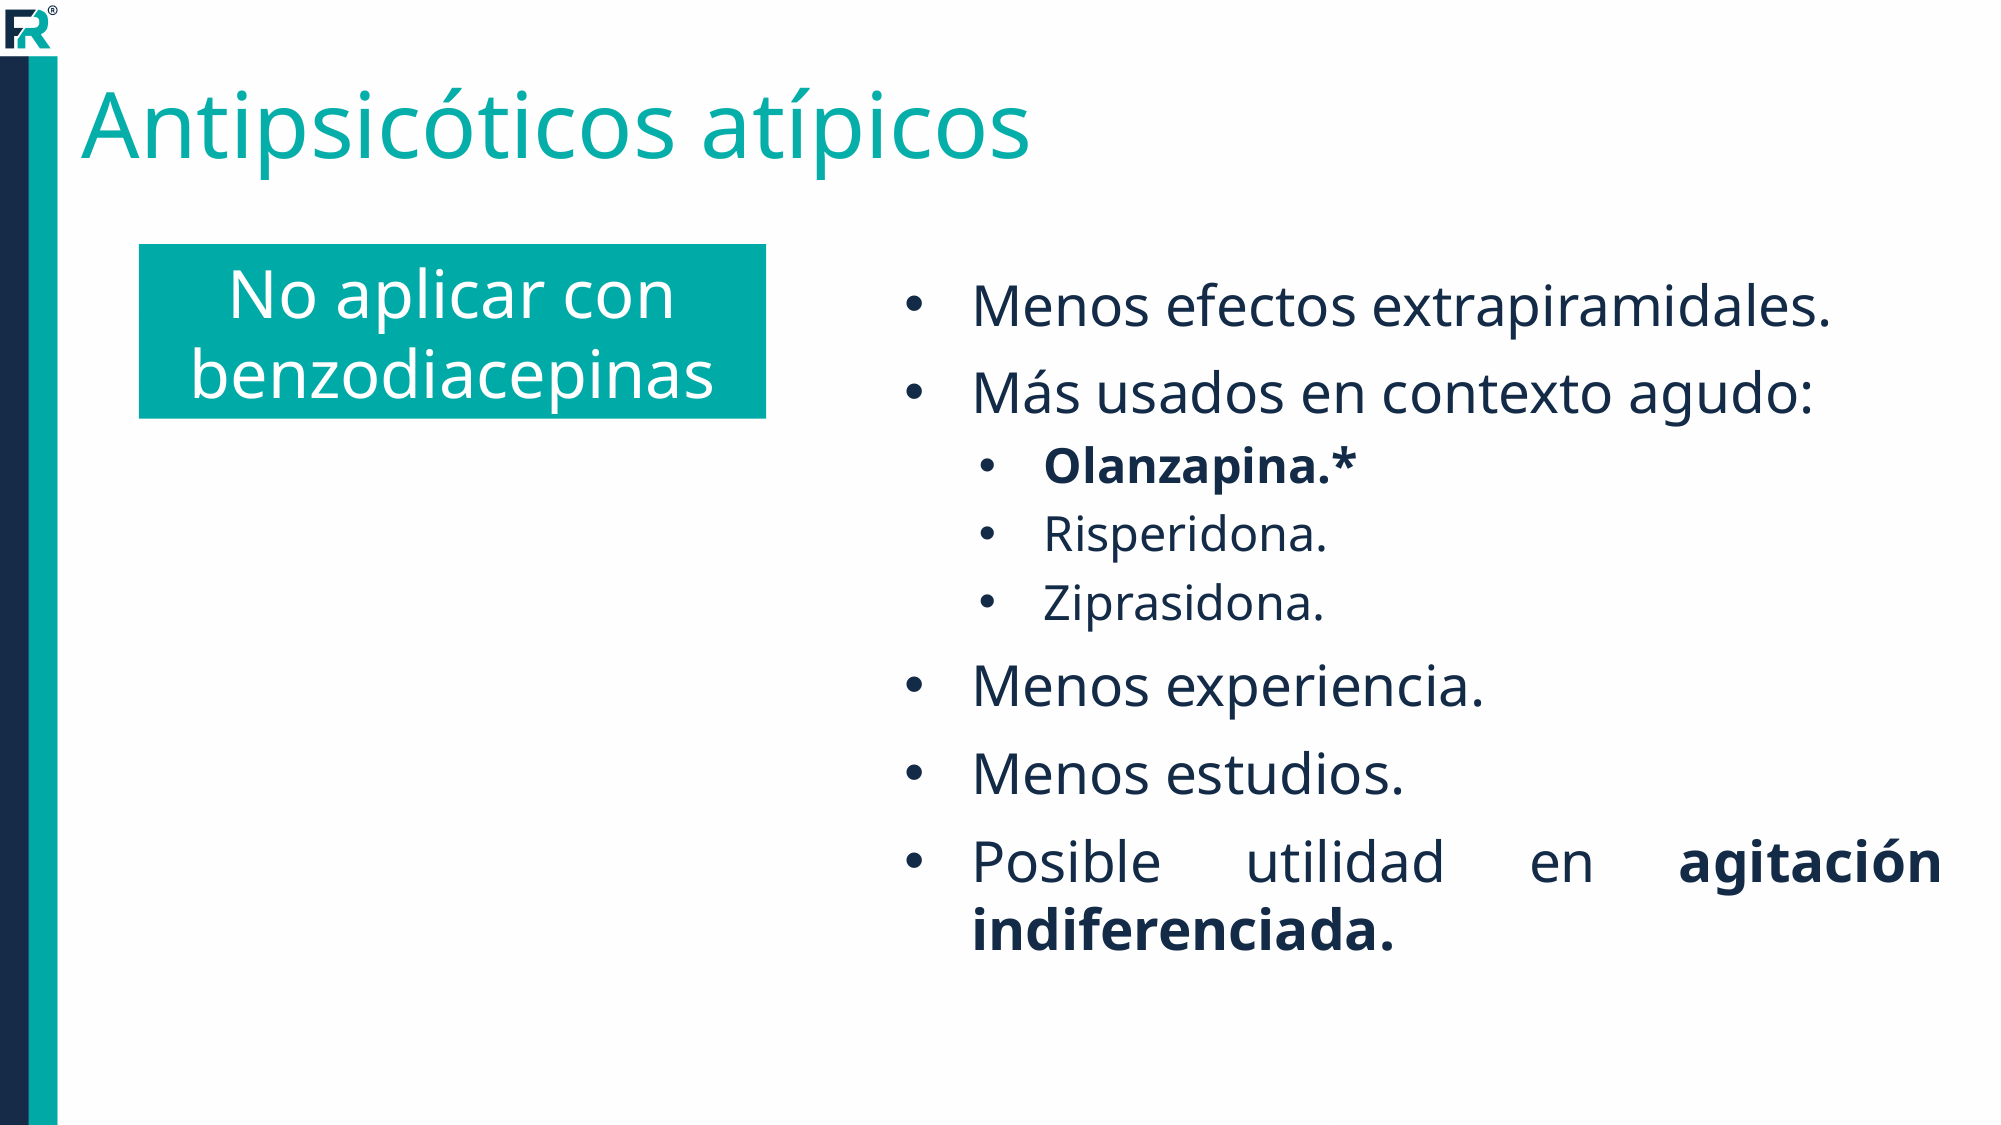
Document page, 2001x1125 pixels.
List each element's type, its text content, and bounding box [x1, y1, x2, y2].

picture [0, 0, 2001, 1125]
list Menos efectos extrapiramidales. Más usados en contexto agudo: Olanzapina.* Risperidona. Ziprasidona. Menos experiencia. Menos estudios. Posible utilidad en agitación indiferenciada. [883, 262, 1959, 976]
title Antipsicóticos atípicos [66, 67, 1792, 191]
text_box No aplicar con benzodiacepinas [138, 244, 767, 419]
